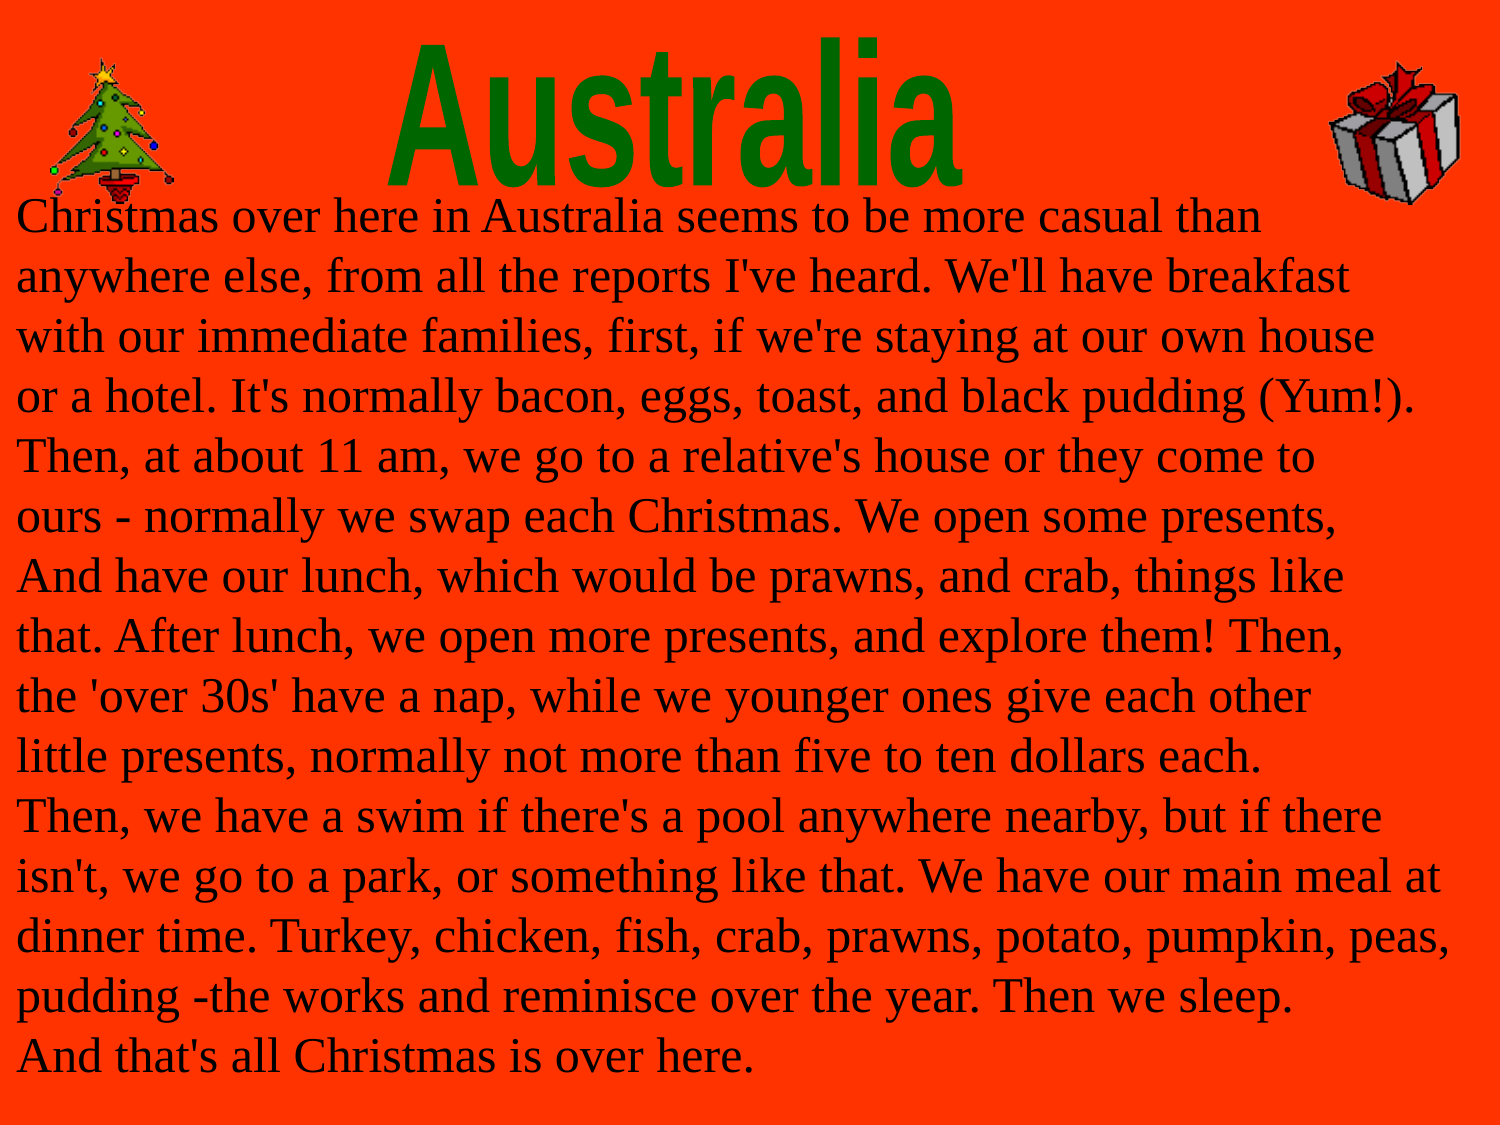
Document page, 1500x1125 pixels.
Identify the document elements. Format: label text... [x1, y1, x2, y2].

text_box Christmas over here in Australia seems to be more casual than anywhere else, from all the reports I've heard. We'll have breakfast with our immediate families, first, if we're staying at our own house or a hotel. It's normally bacon, eggs, toast, and black pudding (Yum!). Then, at about 11 am, we go to a relative's house or they come to ours - normally we swap each Christmas. We open some presents, And have our lunch, which would be prawns, and crab, things like that. After lunch, we open more presents, and explore them! Then, the 'over 30s' have a nap, while we younger ones give each other little presents, normally not more than five to ten dollars each. Then, we have a swim if there's a pool anywhere nearby, but if there isn't, we go to a park, or something like that. We have our main meal at dinner time. Turkey, chicken, fish, crab, prawns, potato, pumpkin, peas, pudding -the works and reminisce over the year. Then we sleep. And that's all Christmas is over here. [1, 174, 1479, 1090]
picture [49, 49, 174, 204]
picture [1280, 0, 1500, 205]
